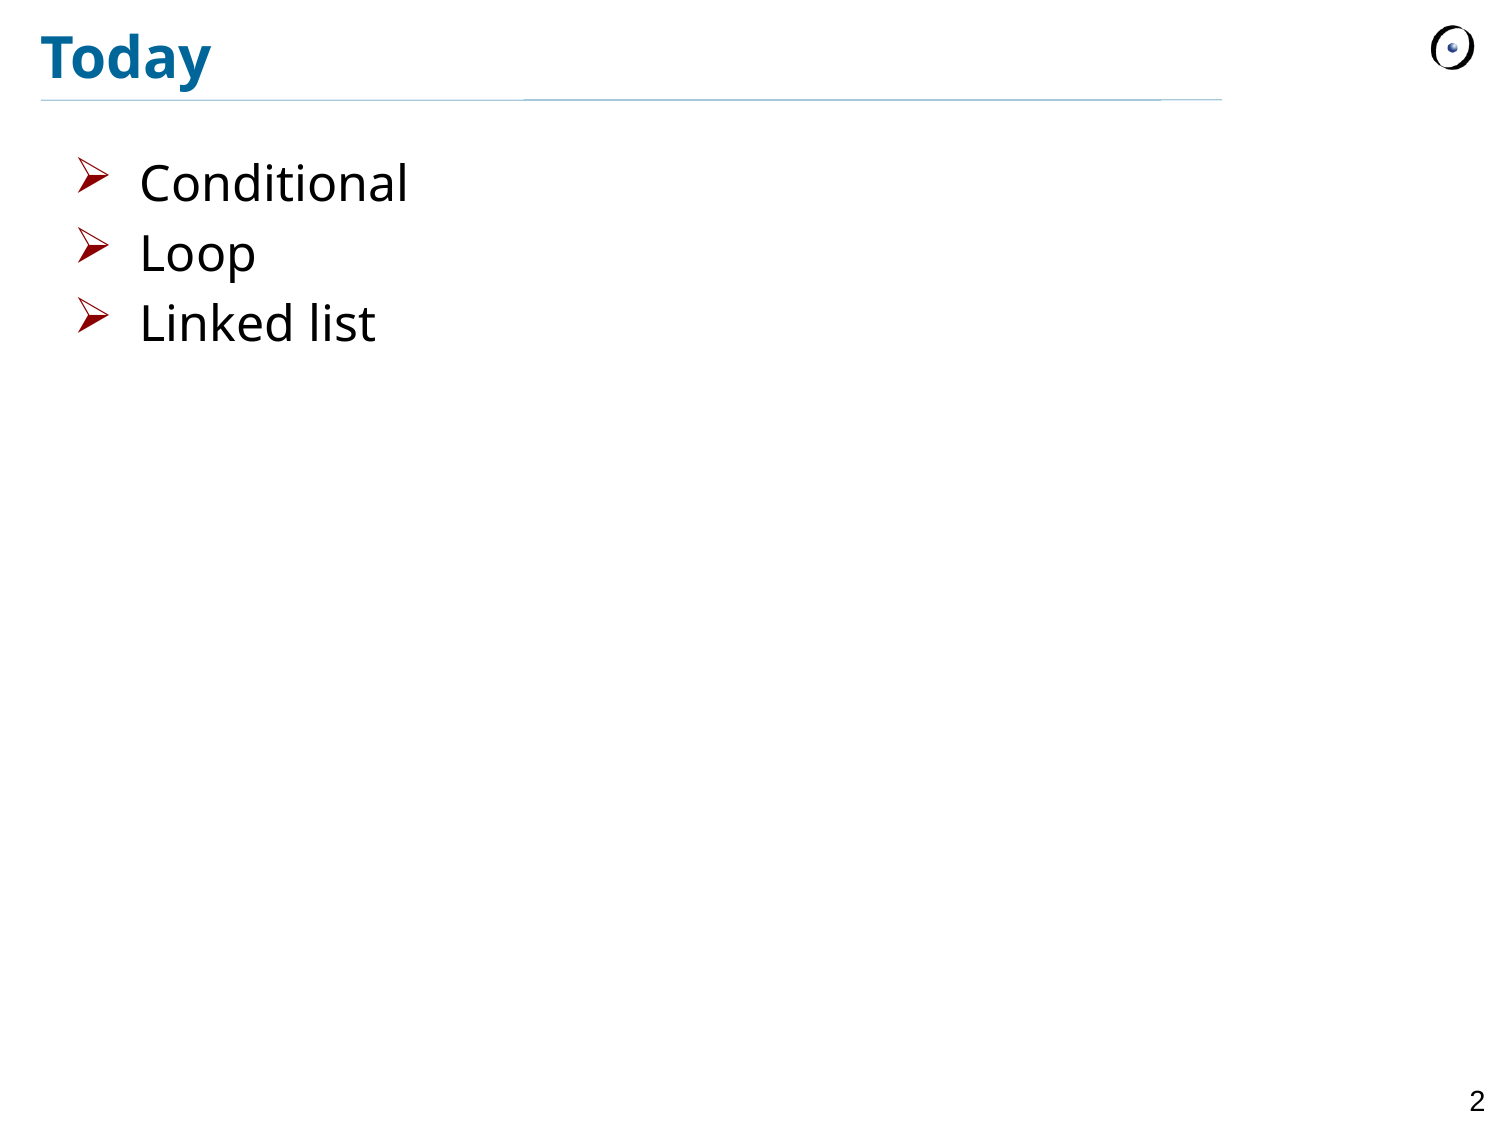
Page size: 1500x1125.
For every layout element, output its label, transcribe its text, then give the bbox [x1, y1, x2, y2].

picture [1429, 20, 1476, 72]
list Conditional Loop Linked list [40, 143, 1451, 1071]
title Today [40, 18, 1344, 91]
